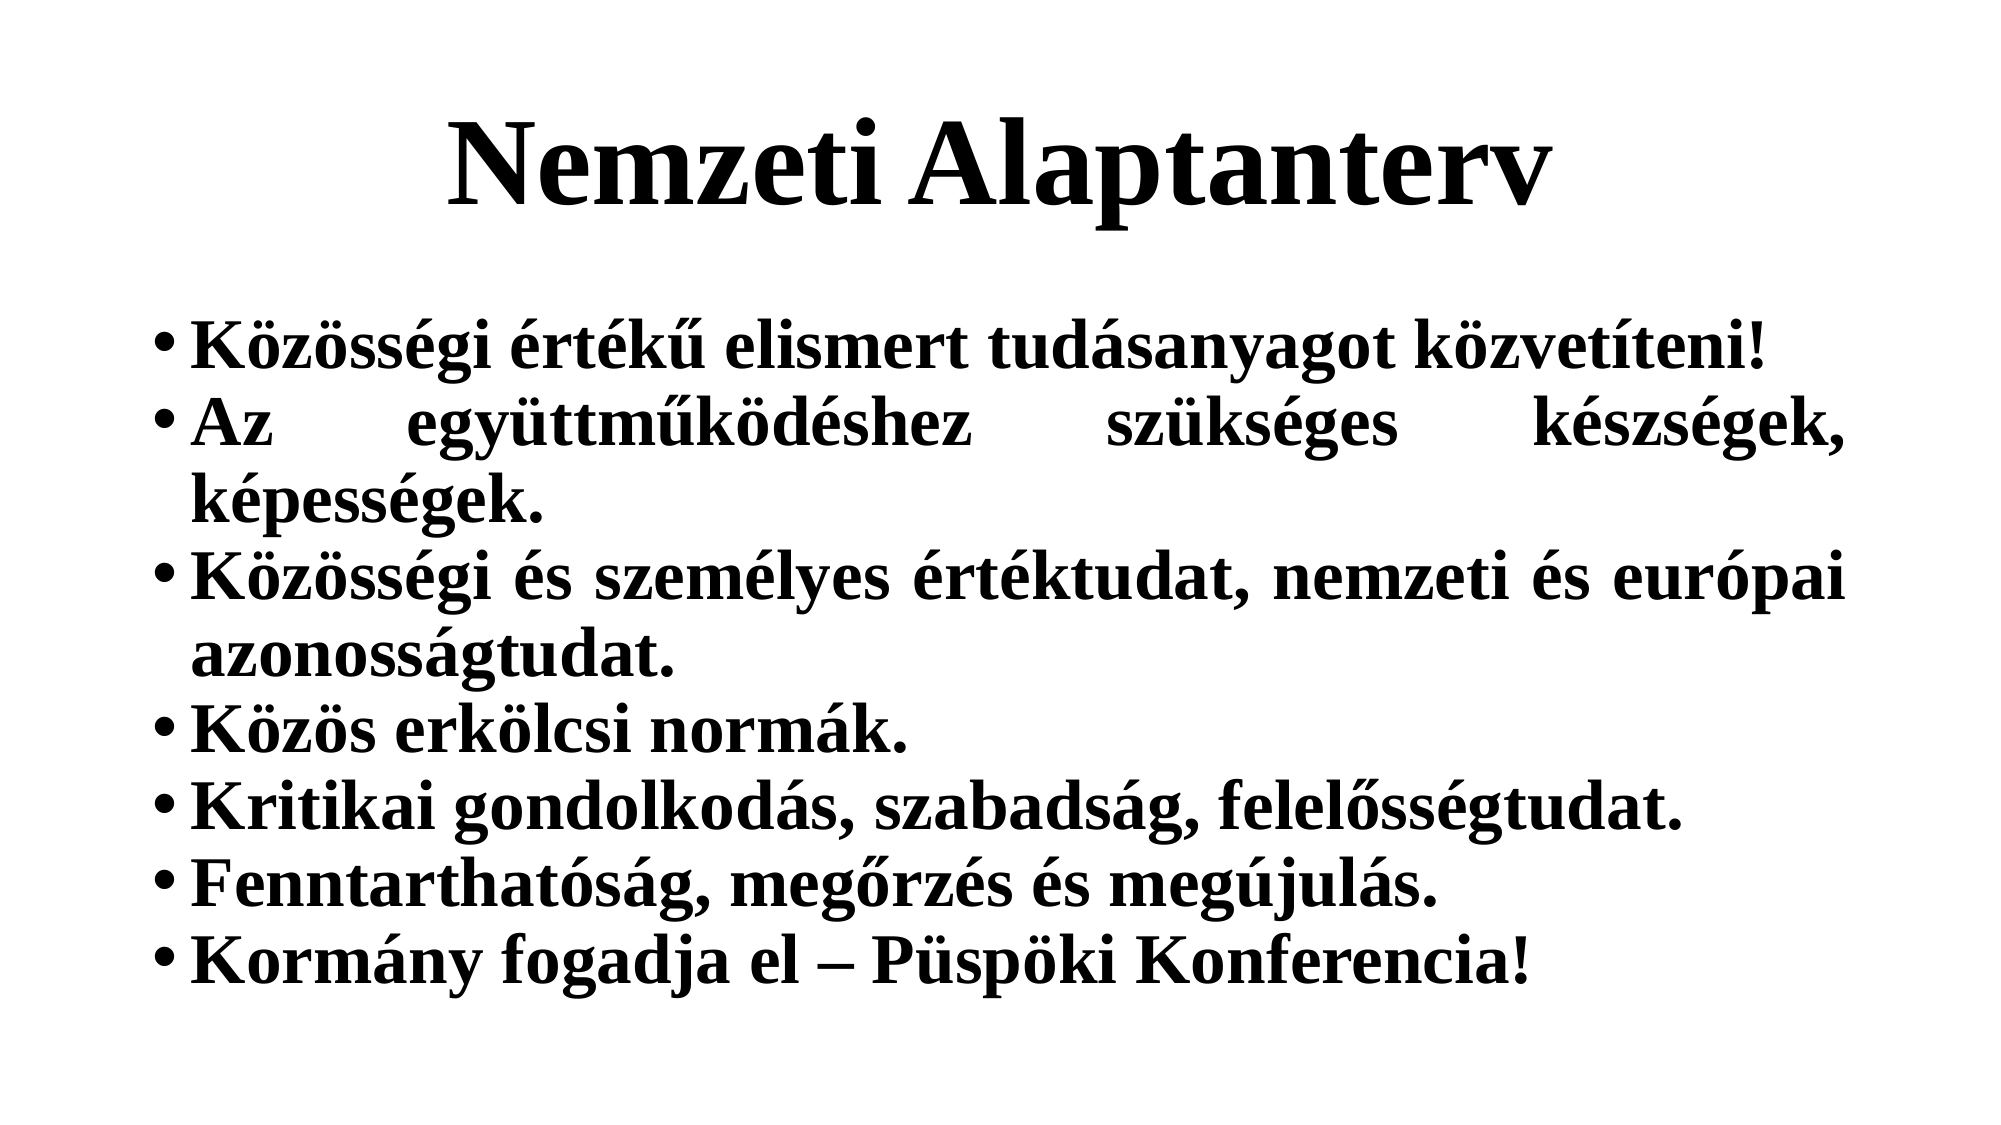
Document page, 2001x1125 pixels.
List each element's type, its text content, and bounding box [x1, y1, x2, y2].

list Közösségi értékű elismert tudásanyagot közvetíteni! Az együttműködéshez szükséges készségek, képességek. Közösségi és személyes értéktudat, nemzeti és európai azonosságtudat. Közös erkölcsi normák. Kritikai gondolkodás, szabadság, felelősségtudat. Fenntarthatóság, megőrzés és megújulás. Kormány fogadja el – Püspöki Konferencia! [137, 299, 1863, 1014]
title Nemzeti Alaptanterv [137, 54, 1863, 273]
